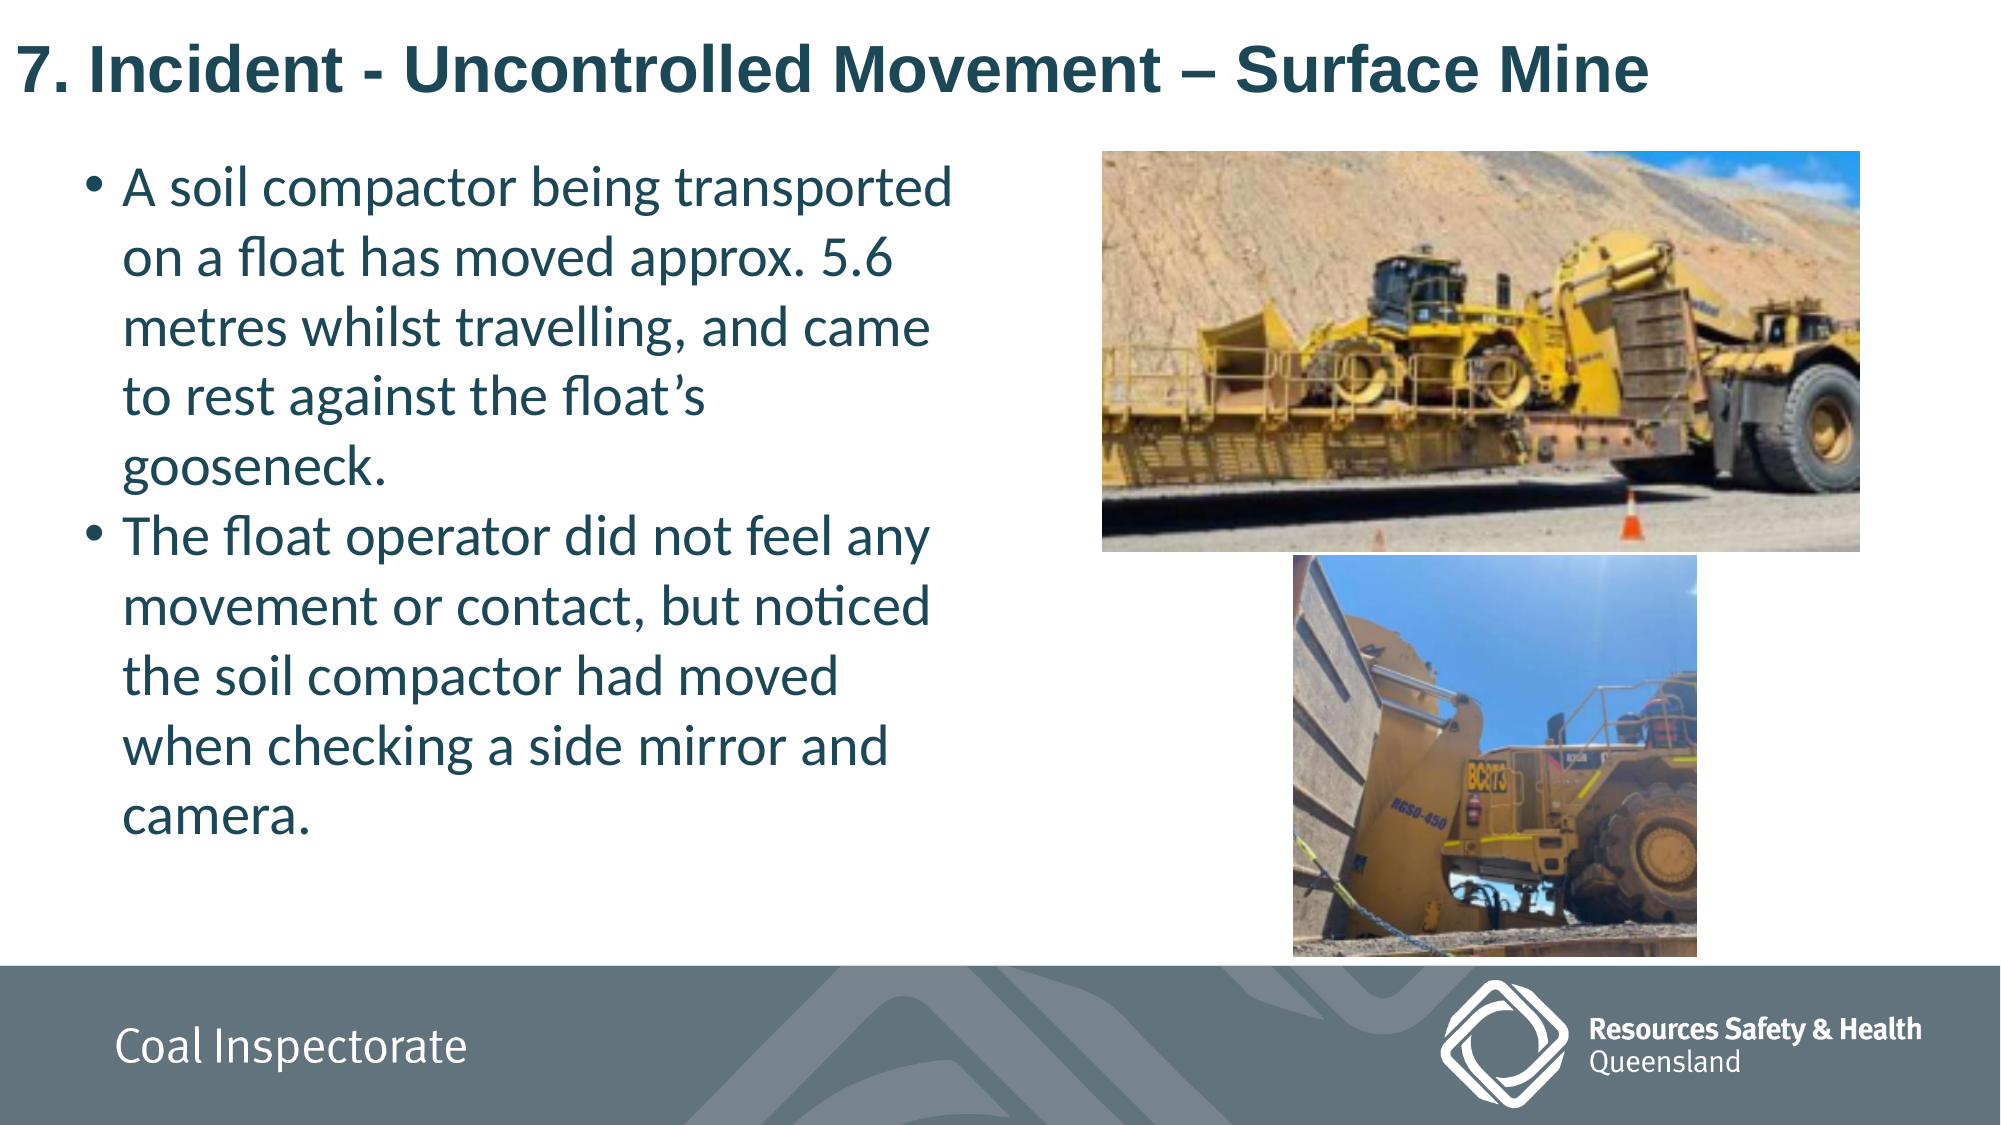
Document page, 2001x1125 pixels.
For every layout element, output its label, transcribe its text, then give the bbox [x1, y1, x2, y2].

text_box 7. Incident - Uncontrolled Movement – Surface Mine [0, 1, 1808, 141]
picture [0, 0, 2001, 1125]
list A soil compactor being transported on a float has moved approx. 5.6 metres whilst travelling, and came to rest against the float’s gooseneck. The float operator did not feel any movement or contact, but noticed the soil compactor had moved when checking a side mirror and camera. [70, 141, 992, 881]
